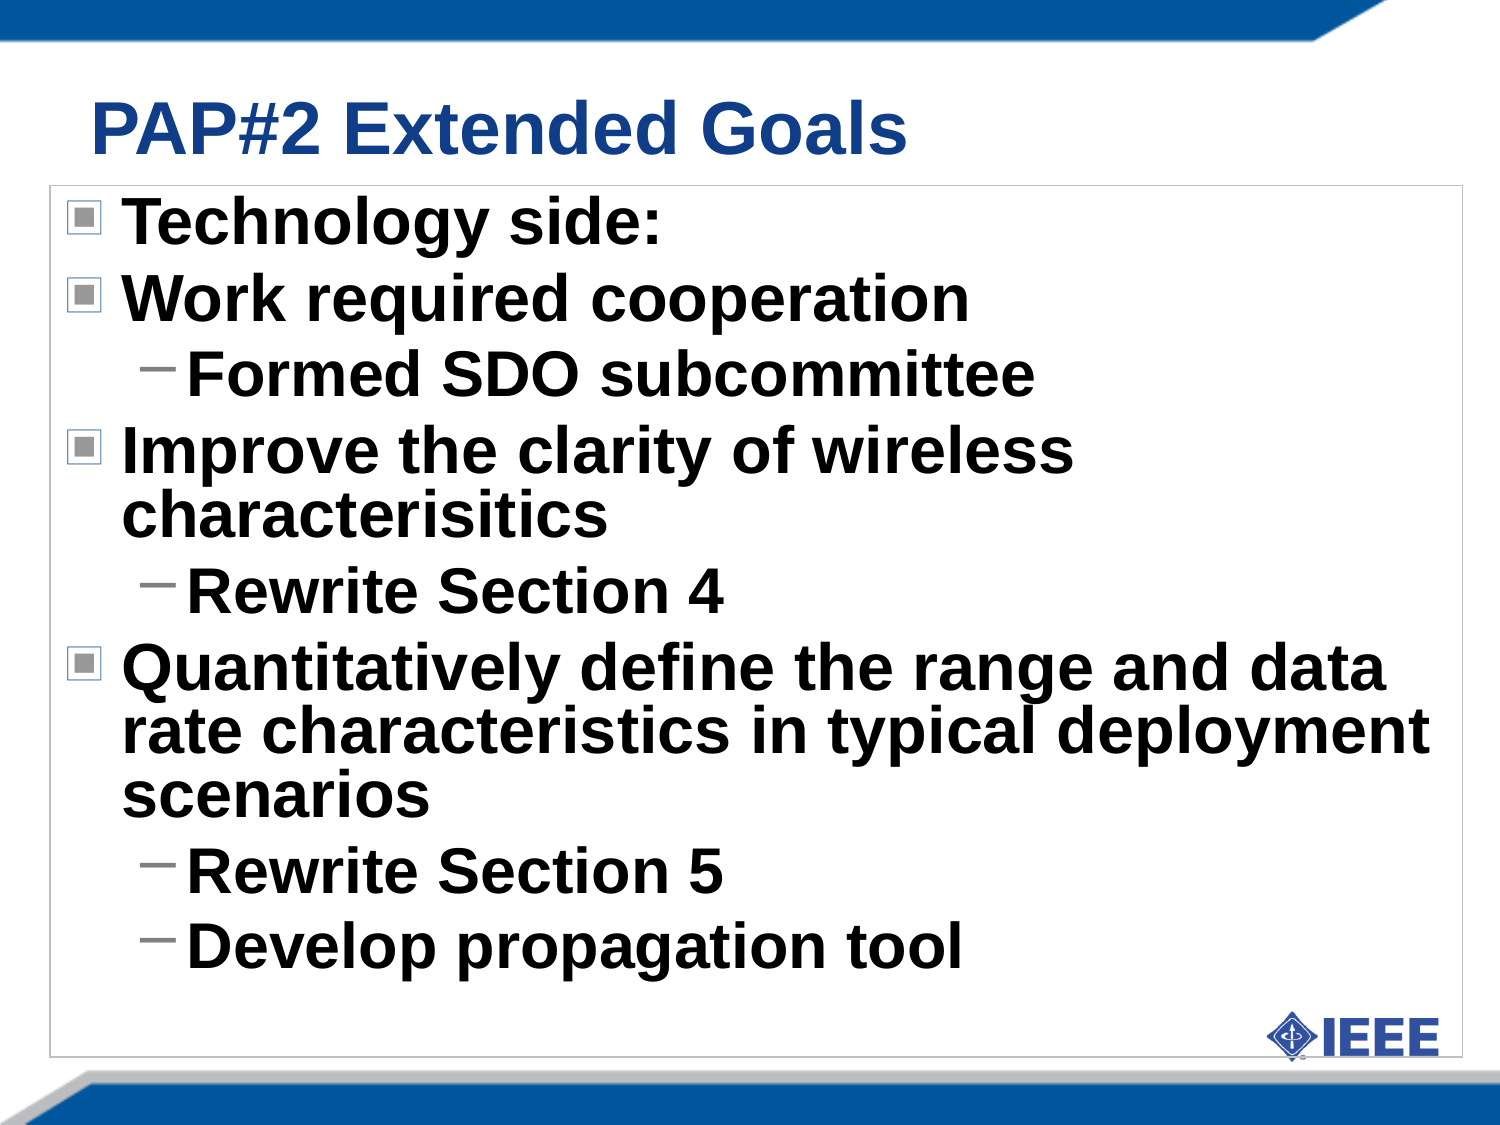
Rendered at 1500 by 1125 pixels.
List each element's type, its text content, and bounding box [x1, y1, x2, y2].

title PAP#2 Extended Goals [74, 71, 1351, 185]
list Technology side: Work required cooperation Formed SDO subcommittee Improve the clarity of wireless characterisitics Rewrite Section 4 Quantitatively define the range and data rate characteristics in typical deployment scenarios Rewrite Section 5 Develop propagation tool [49, 185, 1463, 1058]
picture [0, 0, 1500, 1125]
